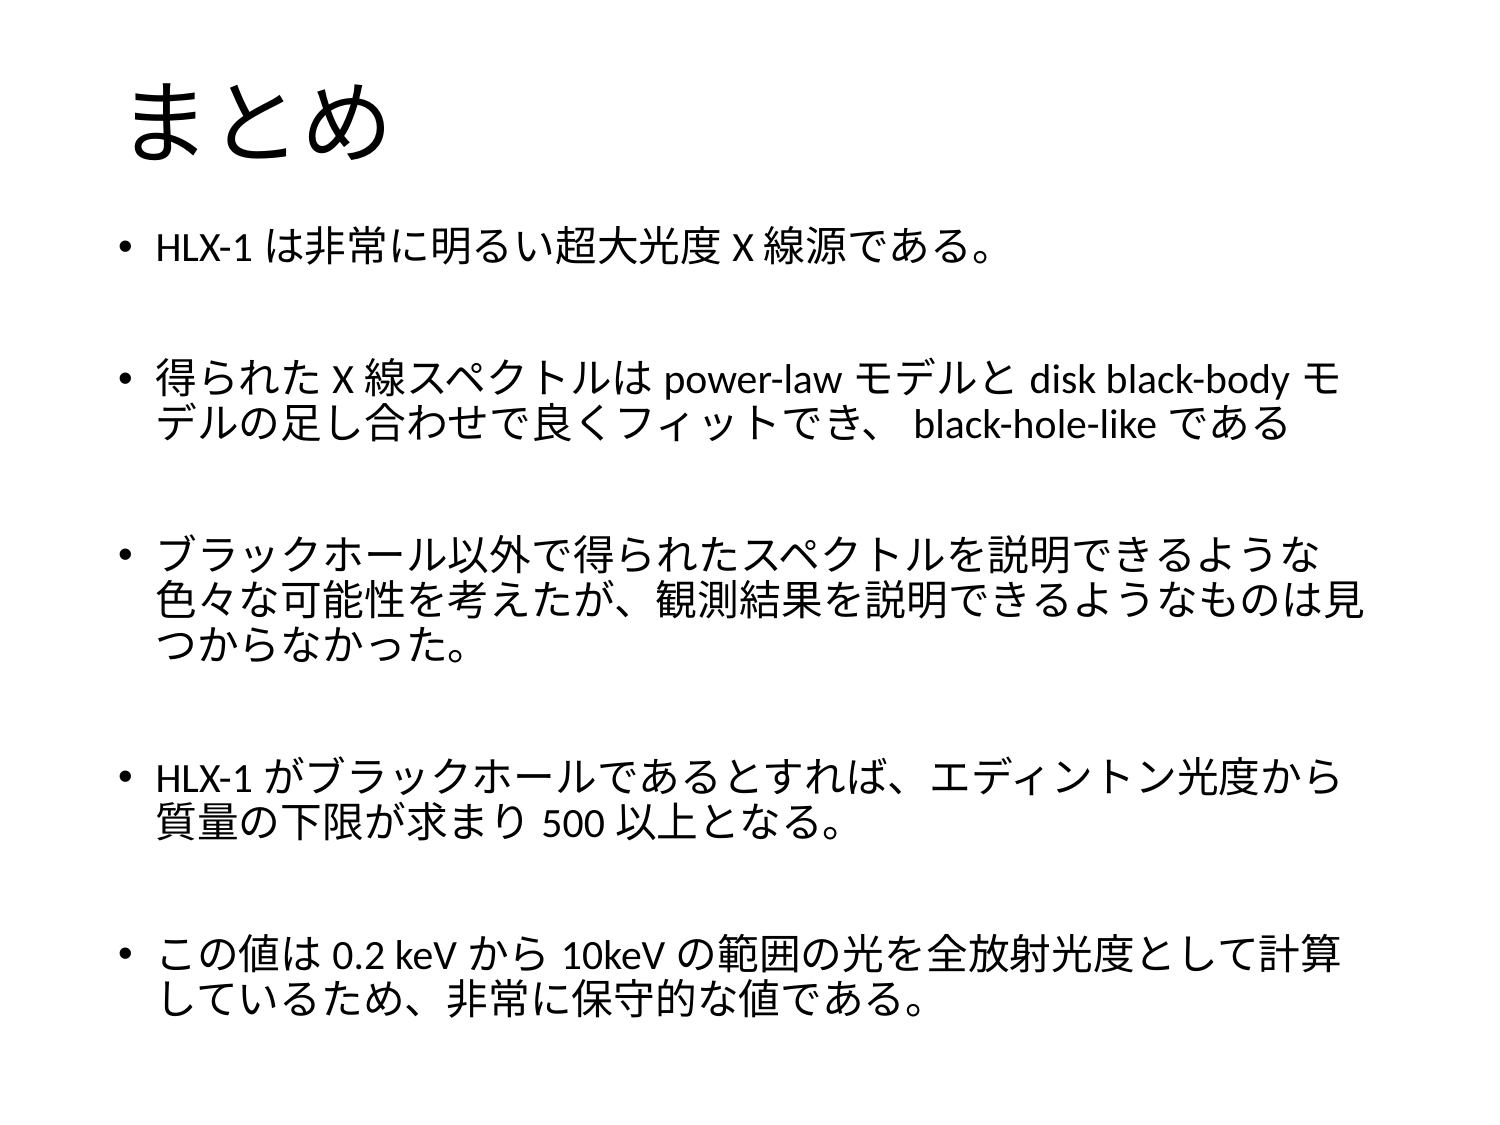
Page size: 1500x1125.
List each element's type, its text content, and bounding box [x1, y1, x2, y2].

title まとめ [103, 59, 1397, 193]
list HLX-1は非常に明るい超大光度X線源である。 得られたX線スペクトルはpower-lawモデルとdisk black-bodyモデルの足し合わせで良くフィットでき、black-hole-likeである ブラックホール以外で得られたスペクトルを説明できるような色々な可能性を考えたが、観測結果を説明できるようなものは見つからなかった。 HLX-1がブラックホールであるとすれば、エディントン光度から質量の下限が求まり500以上となる。 この値は0.2 keVから10keVの範囲の光を全放射光度として計算しているため、非常に保守的な値である。 [103, 218, 1397, 1075]
